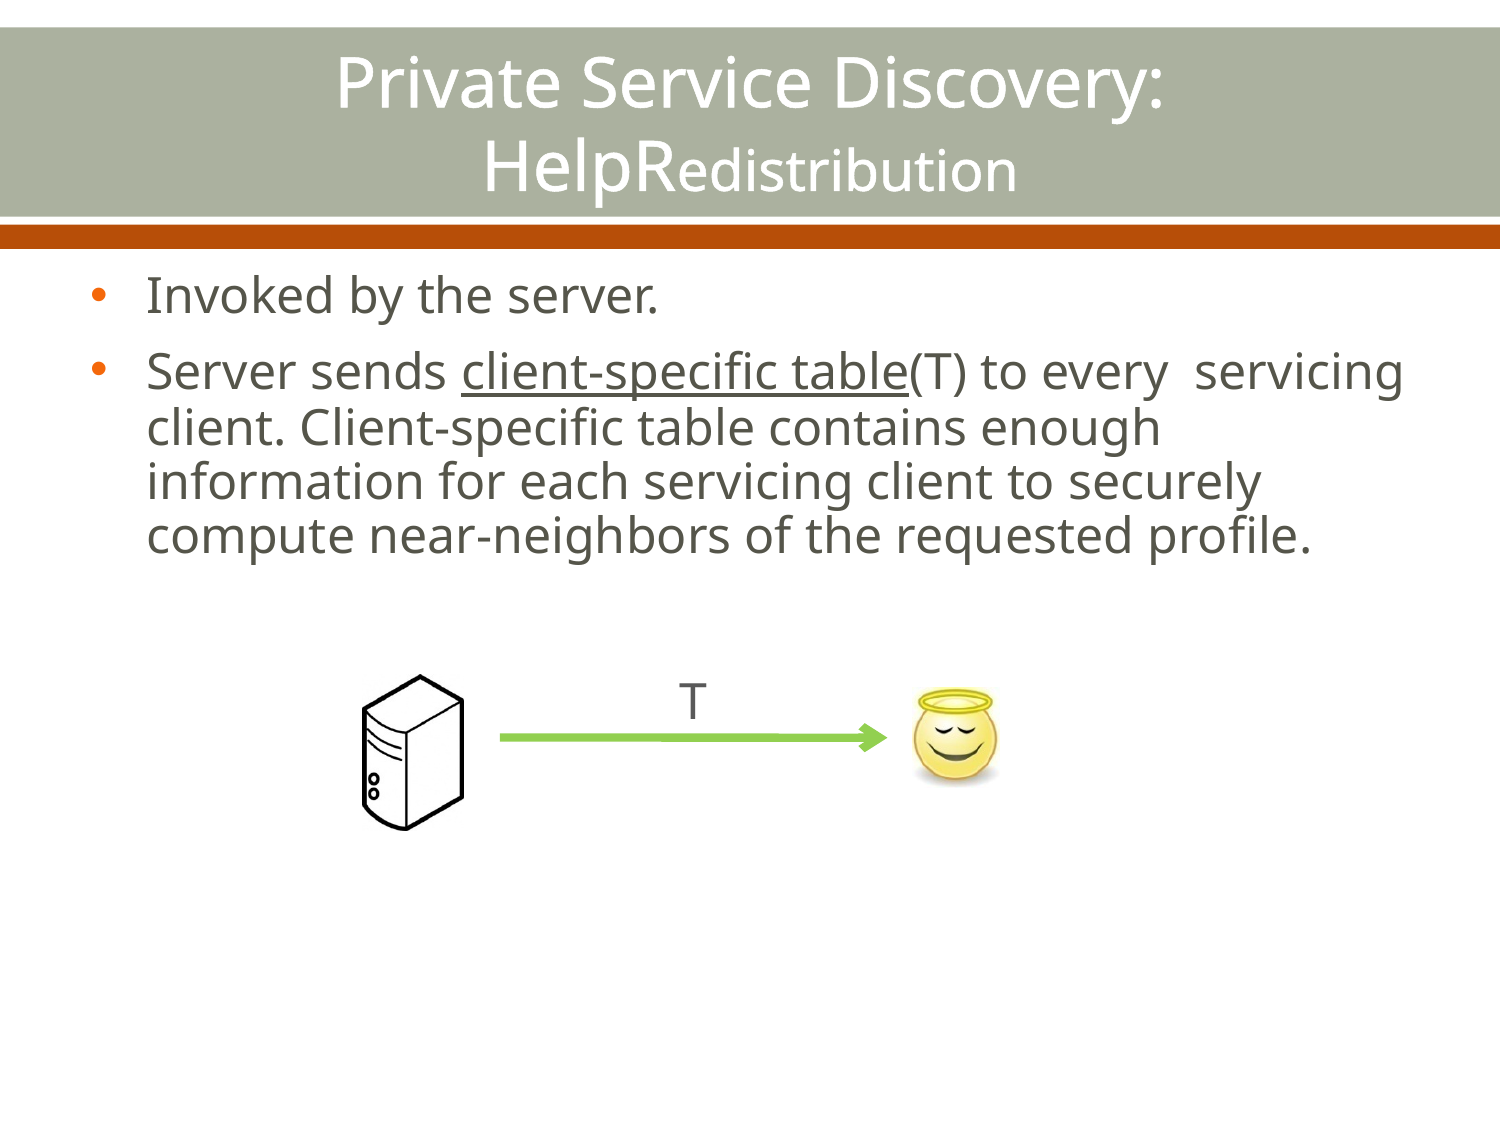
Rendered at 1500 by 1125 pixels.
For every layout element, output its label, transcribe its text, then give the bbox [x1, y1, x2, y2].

title Private Service Discovery: HelpRedistribution [75, 29, 1425, 213]
picture [362, 674, 464, 832]
list Invoked by the server. Server sends client-specific table(T) to every servicing client. Client-specific table contains enough information for each servicing client to securely compute near-neighbors of the requested profile. [75, 262, 1425, 1005]
picture [912, 687, 1001, 789]
text_box T [512, 662, 875, 734]
